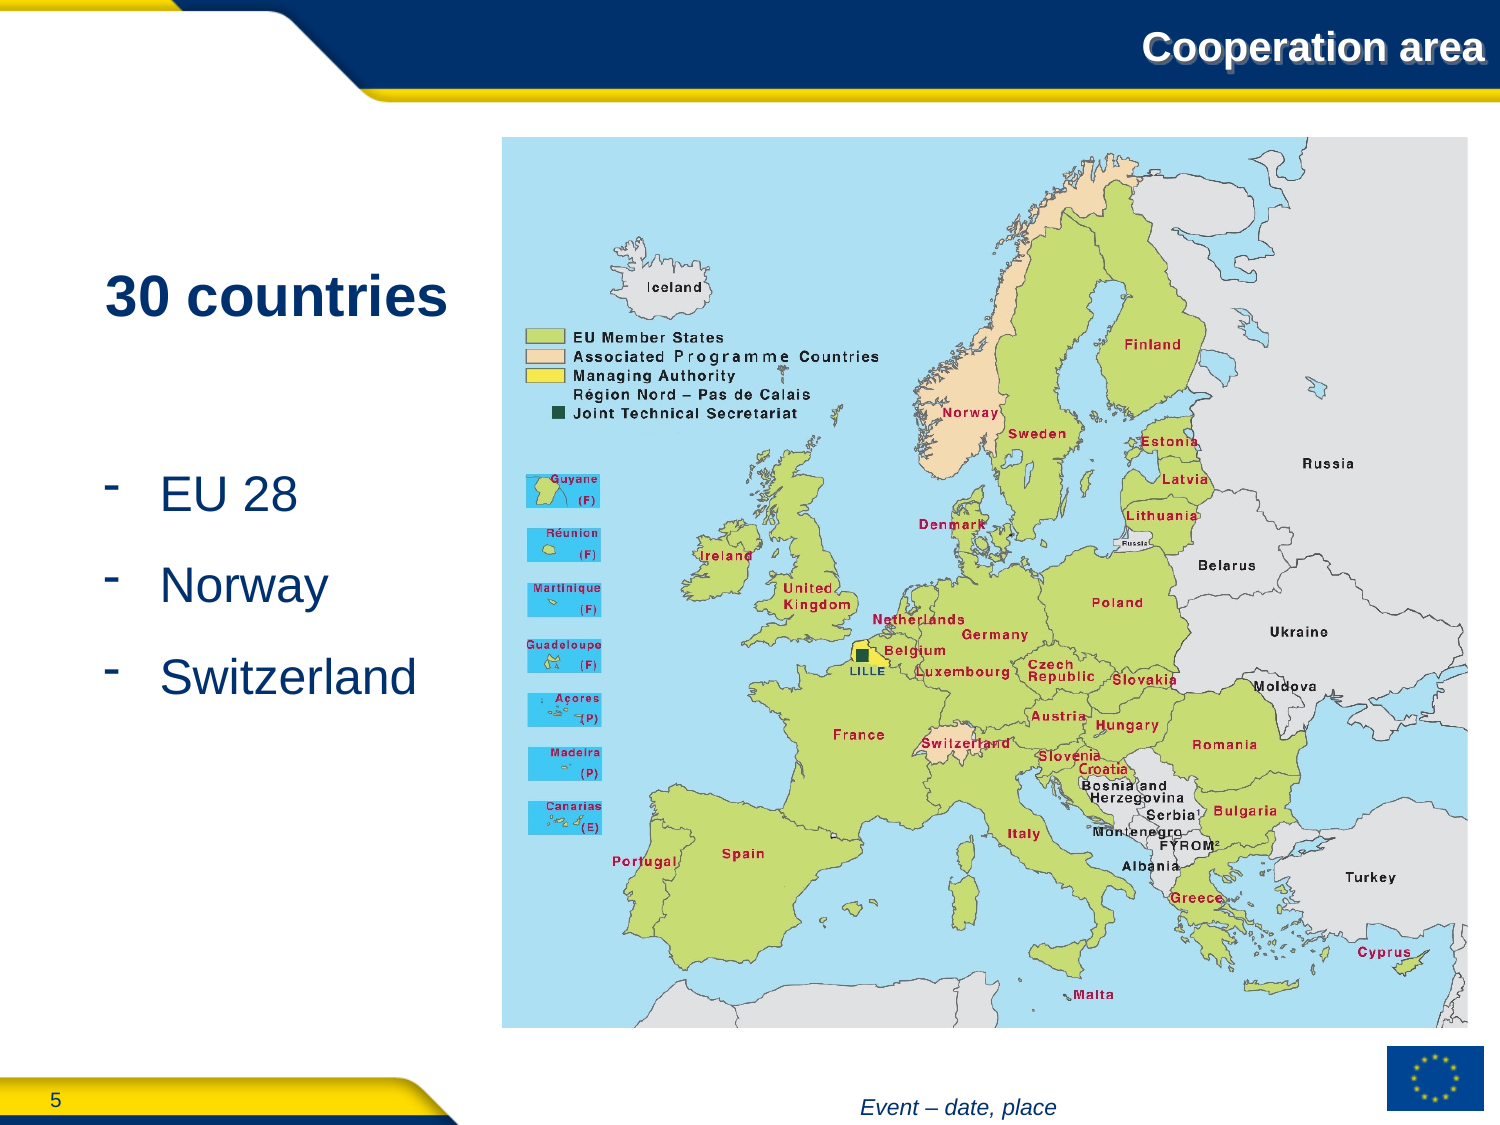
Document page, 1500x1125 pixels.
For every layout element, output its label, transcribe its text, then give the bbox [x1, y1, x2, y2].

picture [0, 0, 1500, 1125]
text_box Cooperation area [337, 0, 1500, 91]
text_box EU 28 Norway Switzerland [88, 441, 491, 713]
text_box 30 countries [76, 250, 479, 336]
